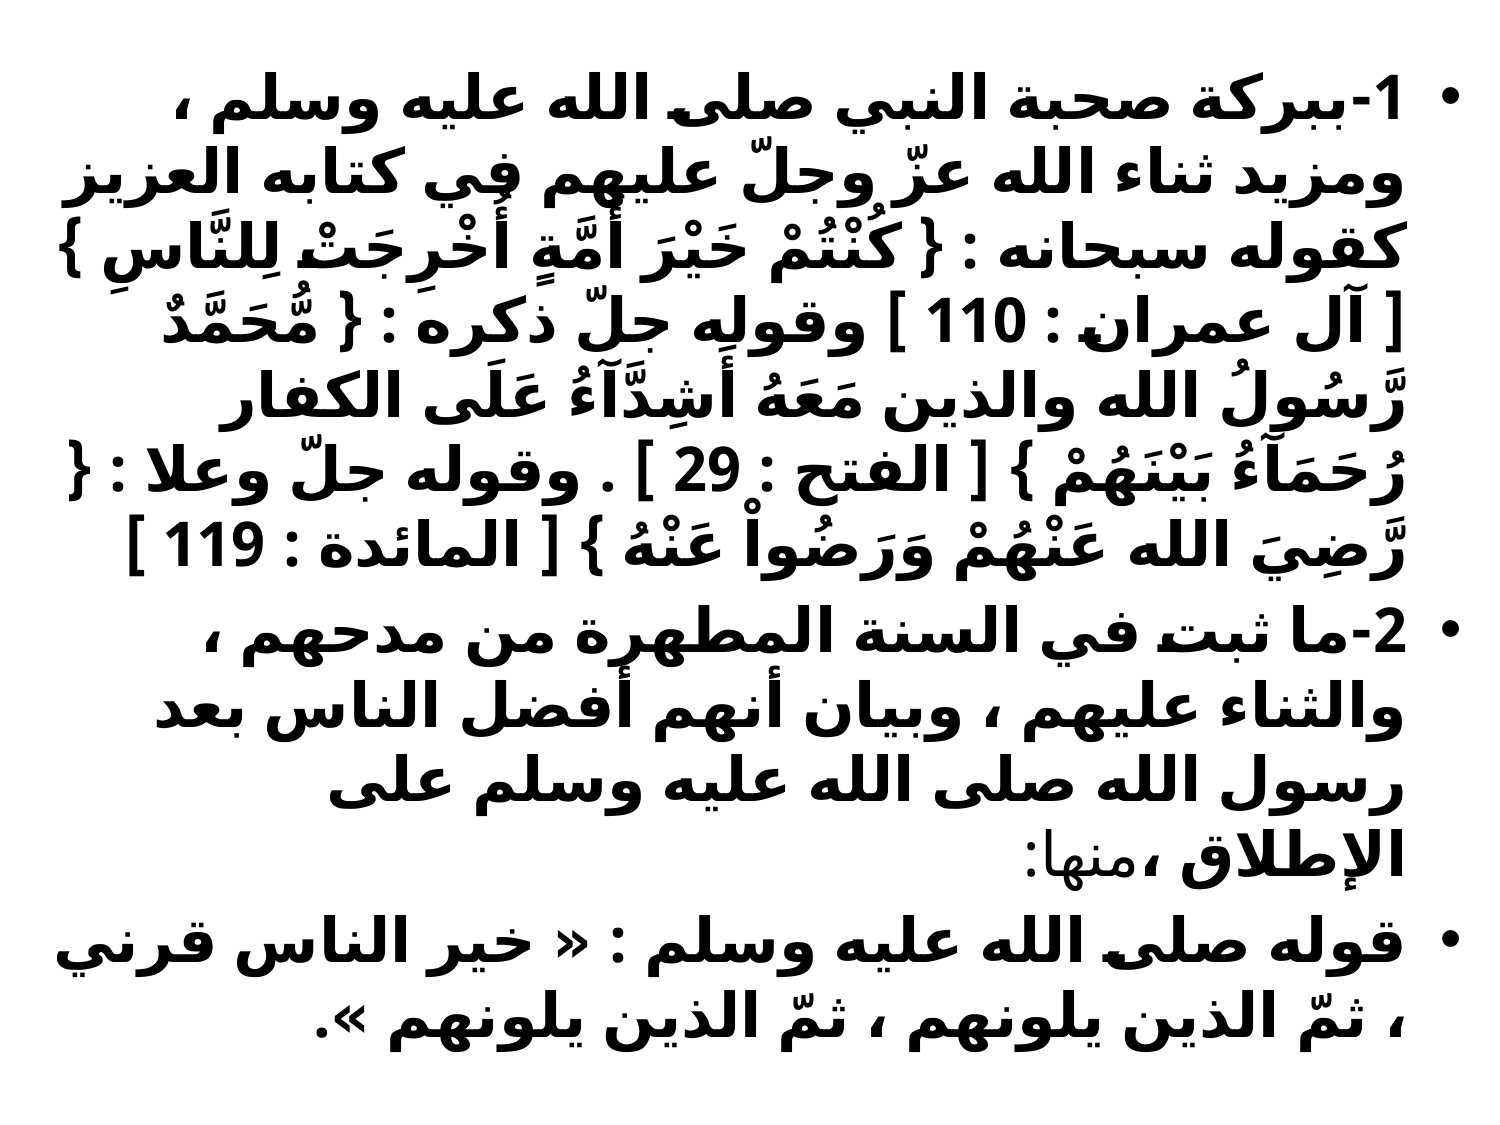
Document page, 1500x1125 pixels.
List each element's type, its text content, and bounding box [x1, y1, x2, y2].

list 1-ببركة صحبة النبي صلى الله عليه وسلم ، ومزيد ثناء الله عزّ وجلّ عليهم في كتابه العزيز كقوله سبحانه : { كُنْتُمْ خَيْرَ أُمَّةٍ أُخْرِجَتْ لِلنَّاسِ } [ آل عمران : 110 ] وقوله جلّ ذكره : { مُّحَمَّدٌ رَّسُولُ الله والذين مَعَهُ أَشِدَّآءُ عَلَى الكفار رُحَمَآءُ بَيْنَهُمْ } [ الفتح : 29 ] . وقوله جلّ وعلا : { رَّضِيَ الله عَنْهُمْ وَرَضُواْ عَنْهُ } [ المائدة : 119 ] 2-ما ثبت في السنة المطهرة من مدحهم ، والثناء عليهم ، وبيان أنهم أفضل الناس بعد رسول الله صلى الله عليه وسلم على الإطلاق ،منها: قوله صلى الله عليه وسلم : « خير الناس قرني ، ثمّ الذين يلونهم ، ثمّ الذين يلونهم ». [37, 50, 1475, 1088]
